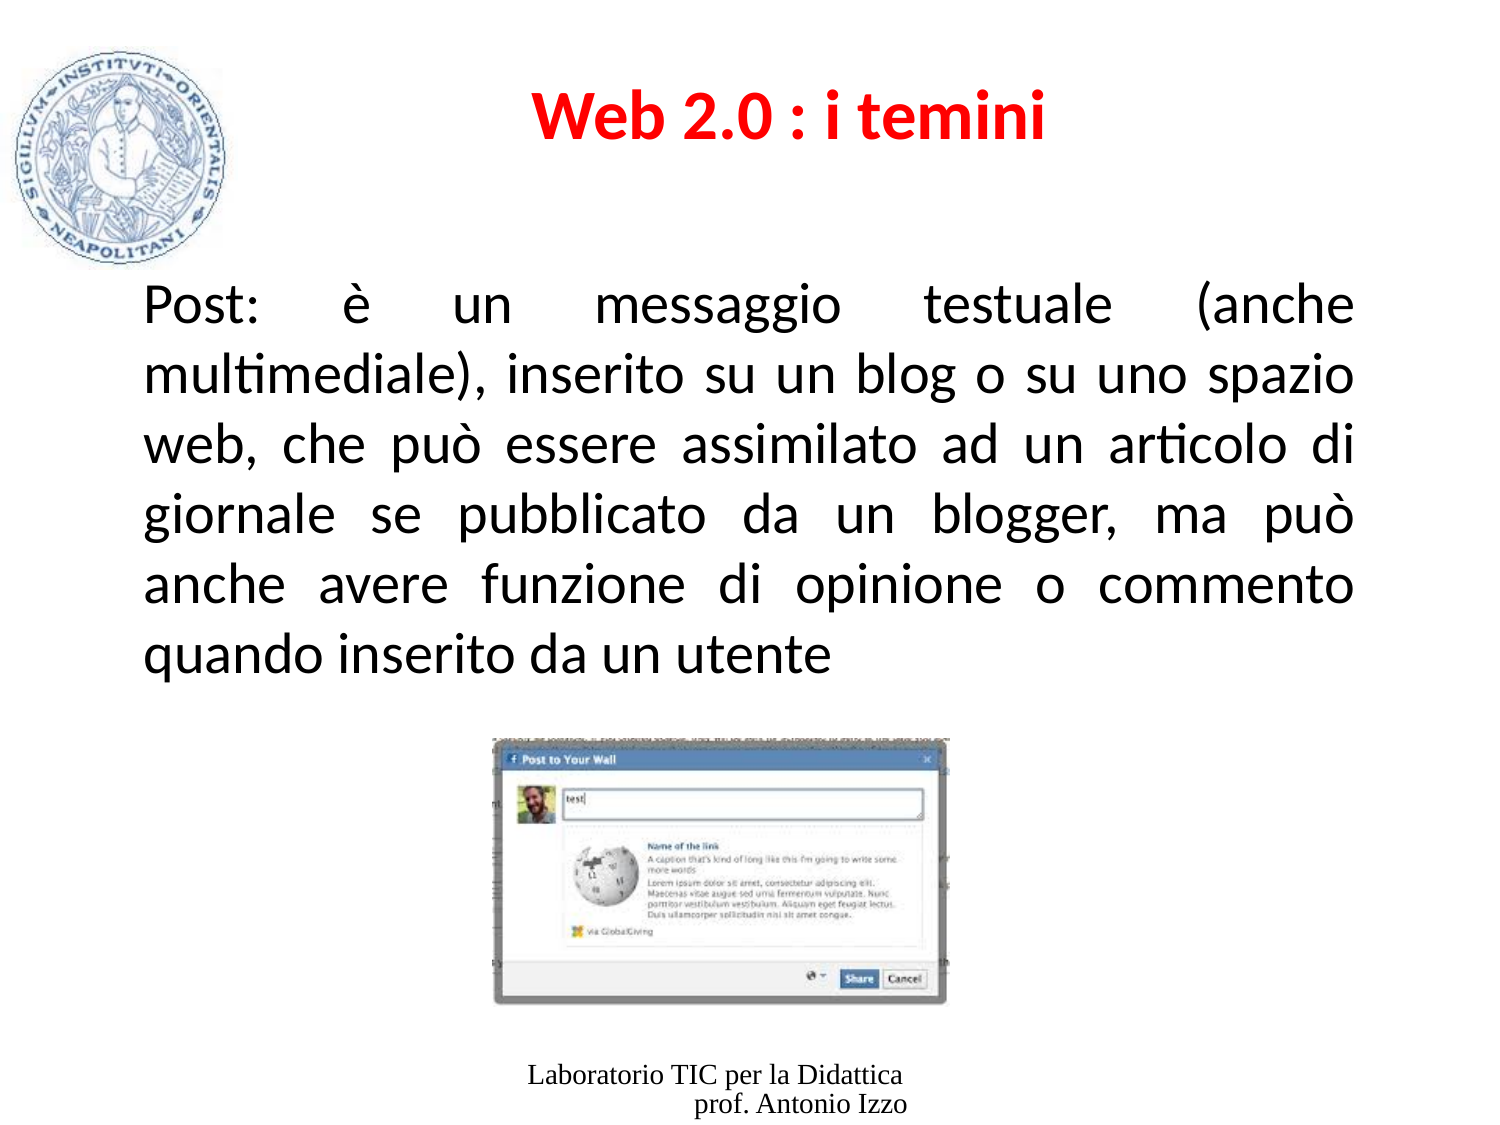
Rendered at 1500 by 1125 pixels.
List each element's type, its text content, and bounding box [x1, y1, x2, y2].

picture [0, 46, 239, 270]
title Web 2.0 : i temini [239, 46, 1346, 176]
subtitle Post: è un messaggio testuale (anche multimediale), inserito su un blog o su uno spazio web, che può essere assimilato ad un articolo di giornale se pubblicato da un blogger, ma può anche avere funzione di opinione o commento quando inserito da un utente [128, 257, 1372, 961]
footer Laboratorio TIC per la Didattica prof. Antonio Izzo [512, 1042, 988, 1103]
picture [491, 738, 951, 1008]
